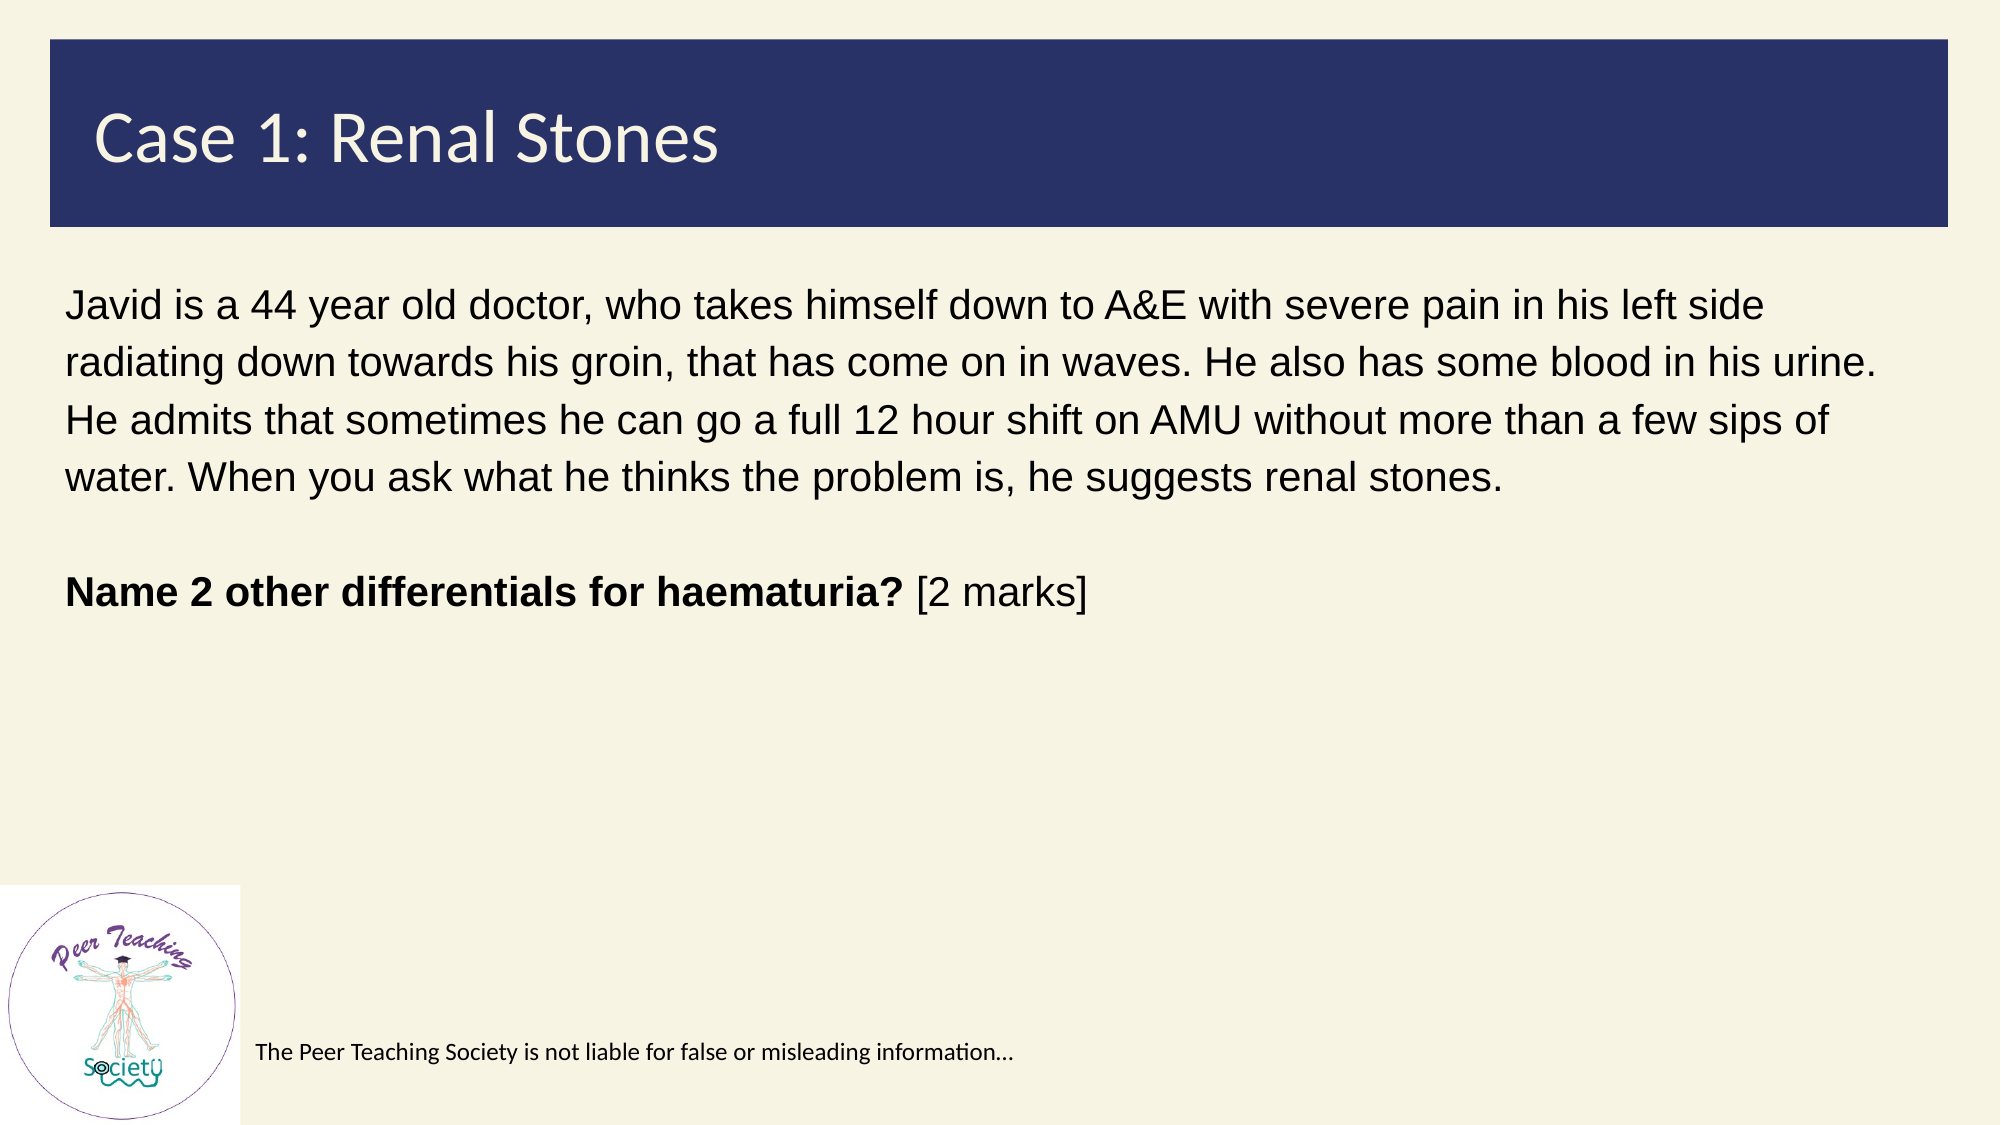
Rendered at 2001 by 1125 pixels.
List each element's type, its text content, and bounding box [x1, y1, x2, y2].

list Javid is a 44 year old doctor, who takes himself down to A&E with severe pain in his left side radiating down towards his groin, that has come on in waves. He also has some blood in his urine. He admits that sometimes he can go a full 12 hour shift on AMU without more than a few sips of water. When you ask what he thinks the problem is, he suggests renal stones. Name 2 other differentials for haematuria? [2 marks] [50, 262, 1948, 1005]
picture [0, 885, 241, 1125]
text_box [50, 39, 1948, 227]
text_box The Peer Teaching Society is not liable for false or misleading information… [244, 1028, 1072, 1074]
text_box Case 1: Renal Stones [79, 80, 850, 185]
